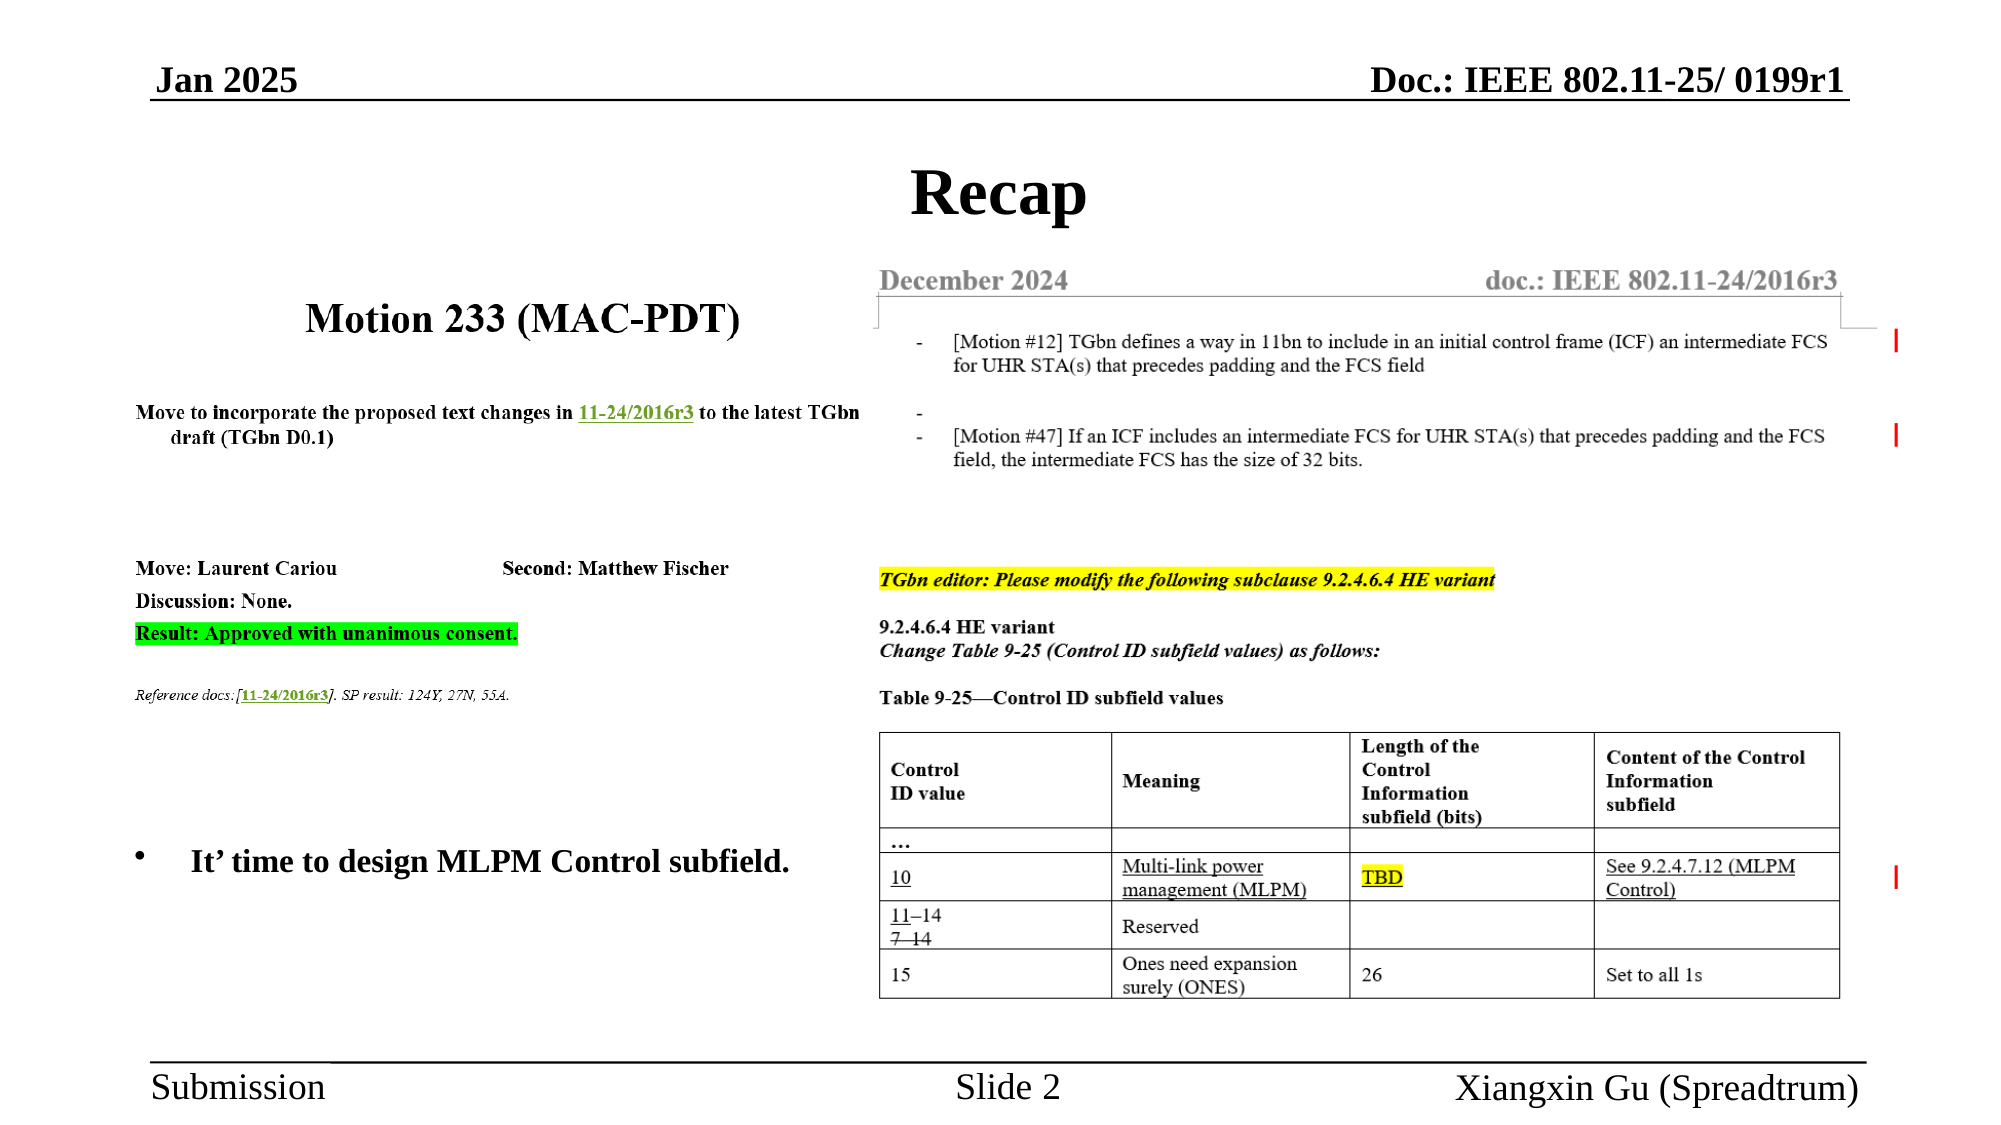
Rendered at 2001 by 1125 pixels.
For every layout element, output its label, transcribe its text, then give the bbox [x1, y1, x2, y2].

slide_number Slide 2 [942, 1061, 1075, 1108]
footer Xiangxin Gu (Spreadtrum) [1451, 1062, 1860, 1109]
picture [118, 262, 1908, 1009]
title Recap [149, 112, 1851, 263]
list It’ time to design MLPM Control subfield. [118, 831, 830, 910]
